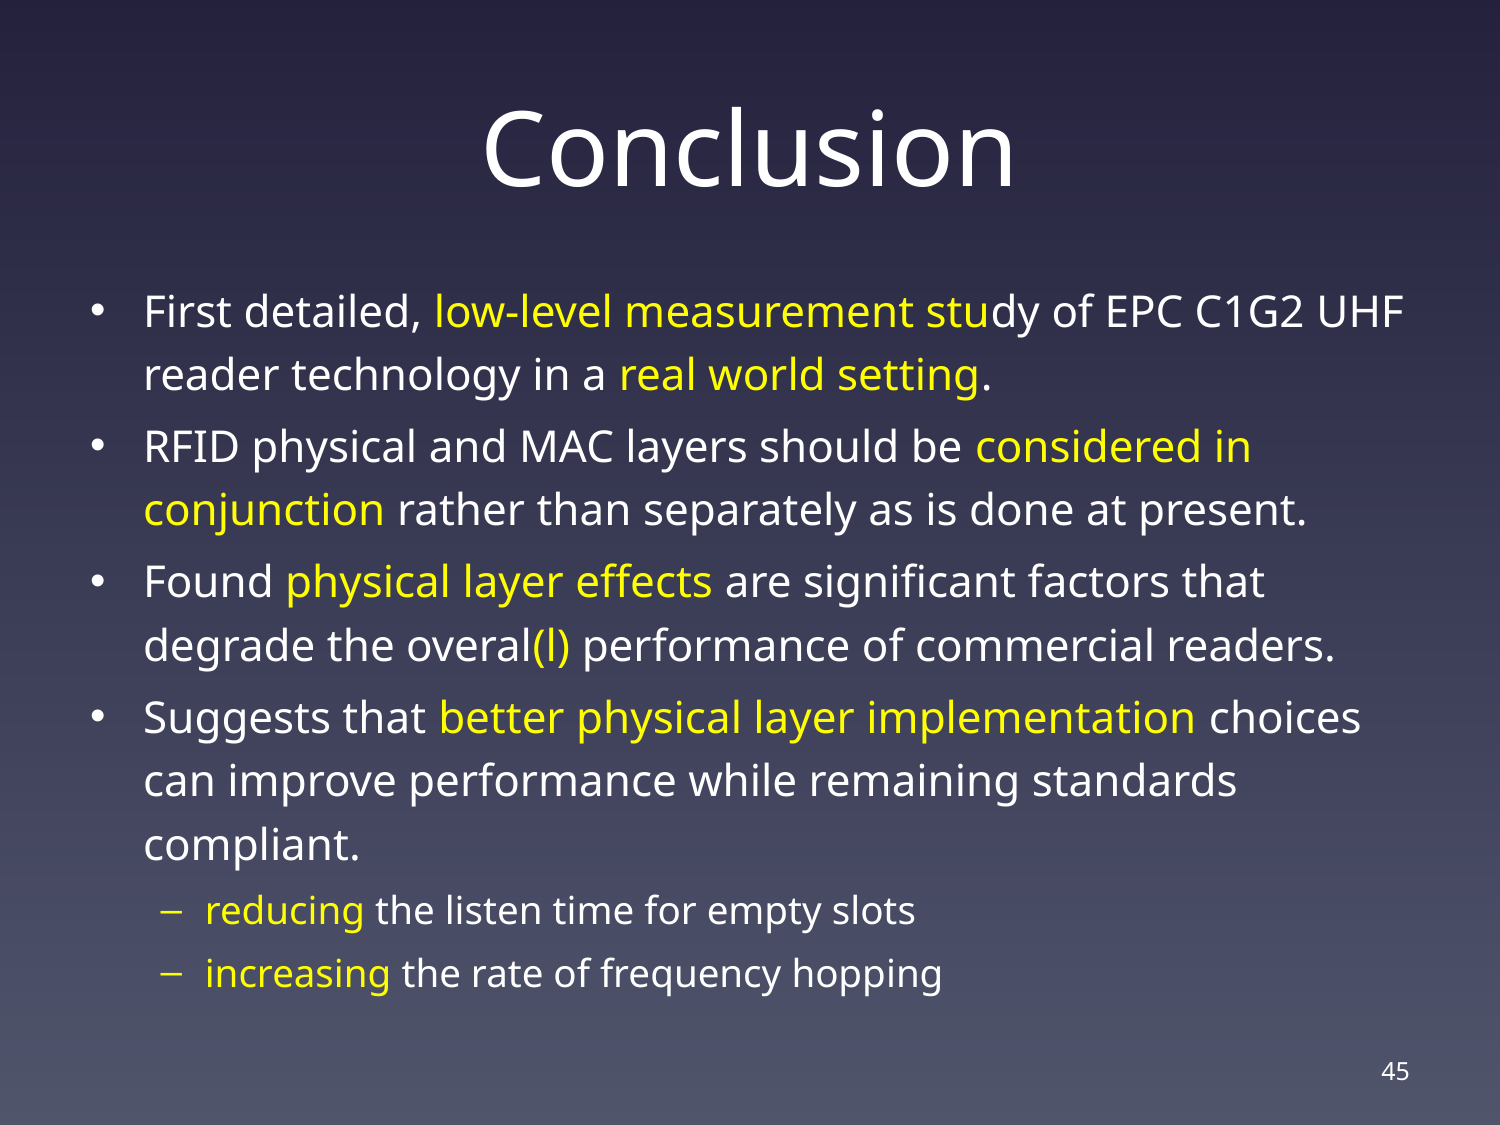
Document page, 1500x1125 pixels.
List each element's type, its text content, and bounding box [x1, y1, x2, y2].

list First detailed, low-level measurement study of EPC C1G2 UHF reader technology in a real world setting. RFID physical and MAC layers should be considered in conjunction rather than separately as is done at present. Found physical layer effects are significant factors that degrade the overal(l) performance of commercial readers. Suggests that better physical layer implementation choices can improve performance while remaining standards compliant. reducing the listen time for empty slots increasing the rate of frequency hopping [75, 262, 1425, 1005]
title Conclusion [75, 75, 1425, 262]
slide_number 45 [1074, 1042, 1425, 1103]
